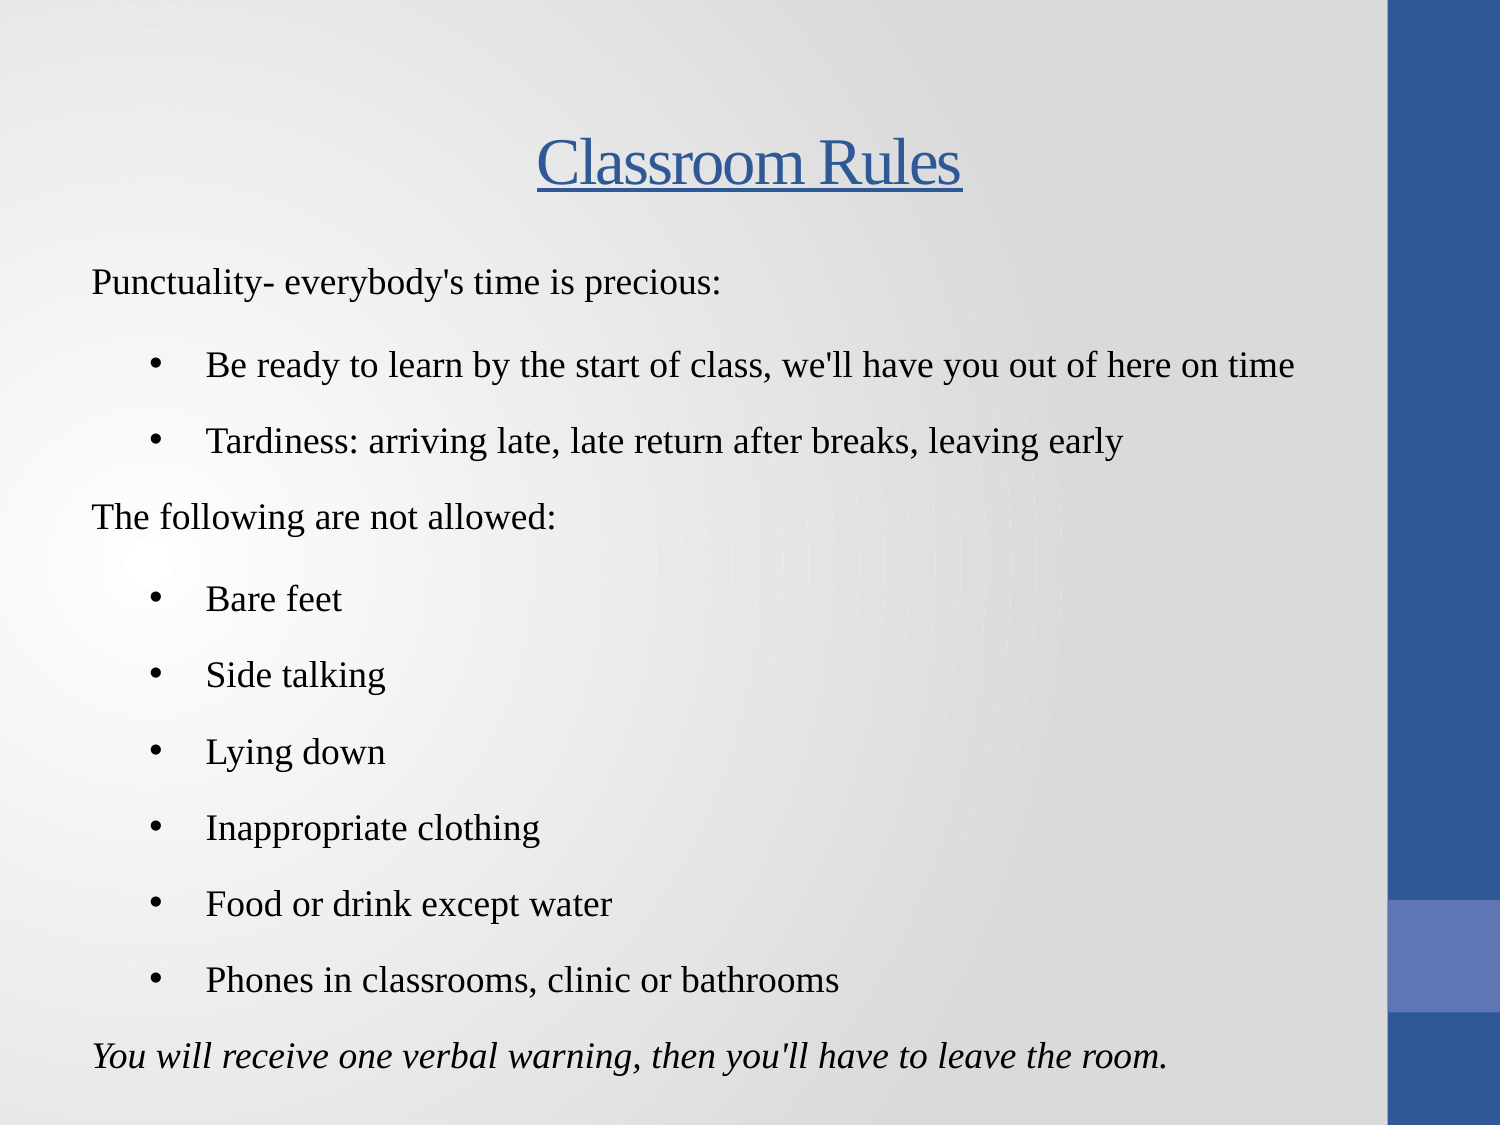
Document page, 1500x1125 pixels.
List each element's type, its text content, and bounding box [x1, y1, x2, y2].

title Classroom Rules [75, 115, 1425, 200]
list Punctuality- everybody's time is precious: Be ready to learn by the start of class, we'll have you out of here on time Tardiness: arriving late, late return after breaks, leaving early The following are not allowed: Bare feet Side talking Lying down Inappropriate clothing Food or drink except water Phones in classrooms, clinic or bathrooms You will receive one verbal warning, then you'll have to leave the room. [75, 249, 1350, 1125]
